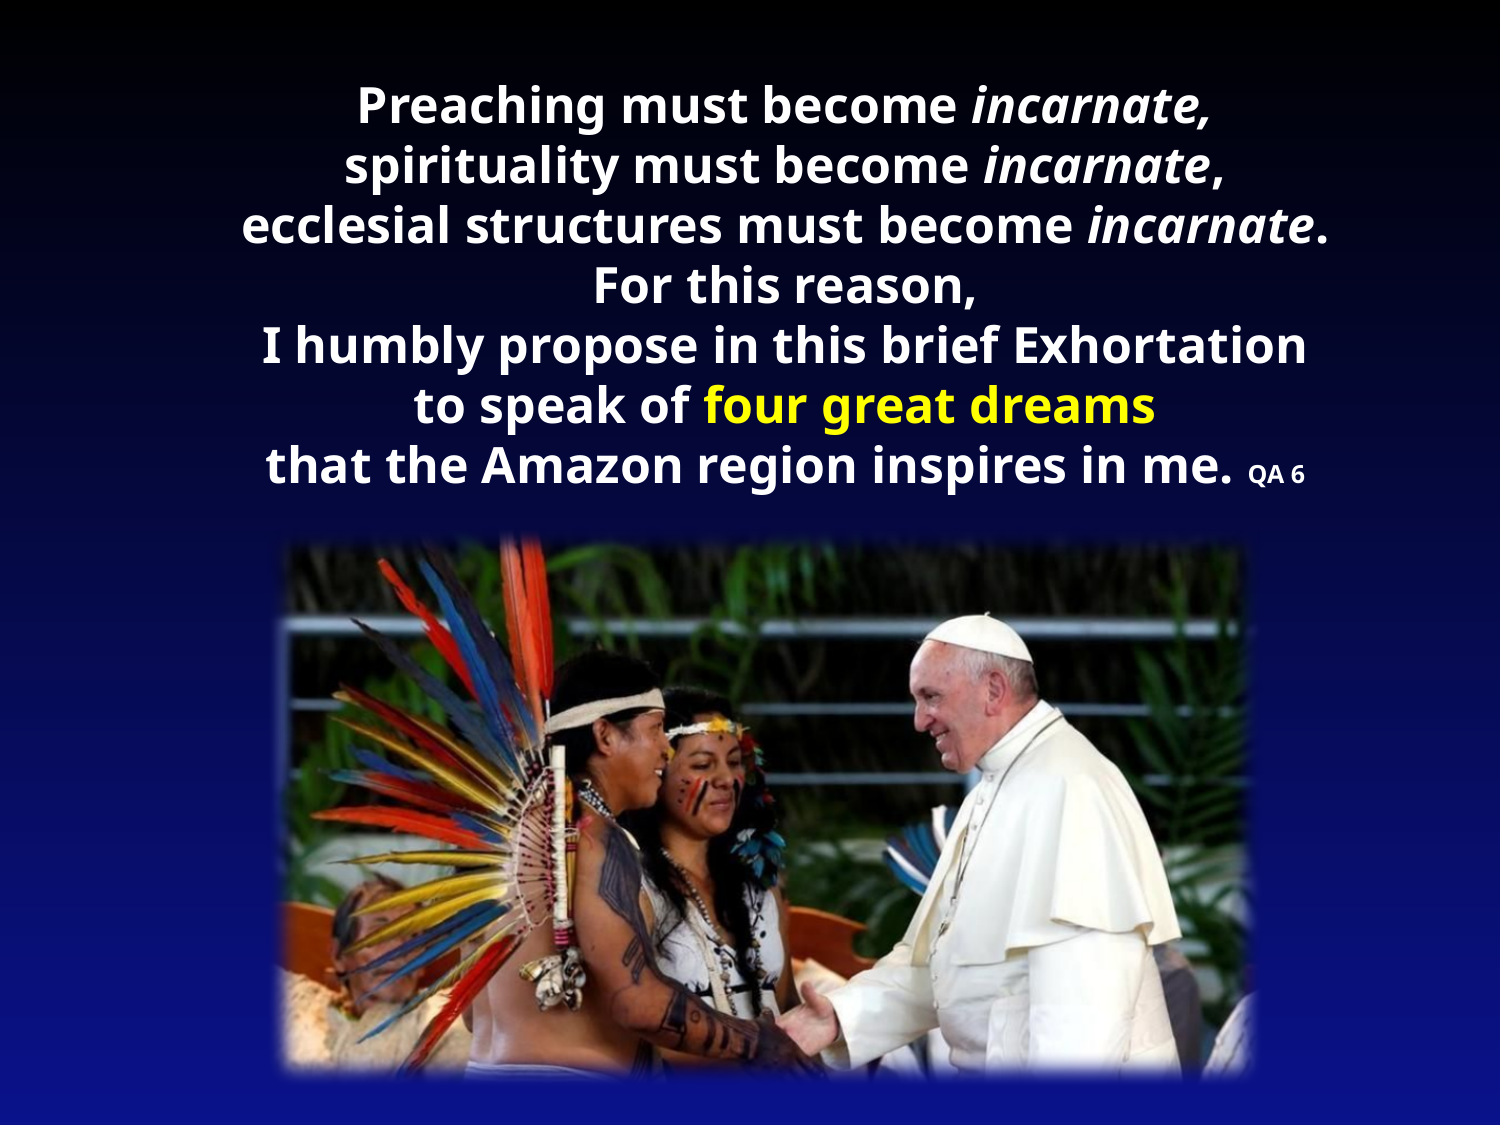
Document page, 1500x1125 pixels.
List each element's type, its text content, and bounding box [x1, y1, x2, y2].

picture [266, 526, 1263, 1087]
text_box Preaching must become incarnate, spirituality must become incarnate, ecclesial structures must become incarnate. For this reason, I humbly propose in this brief Exhortation to speak of four great dreams that the Amazon region inspires in me. QA 6 [123, 66, 1447, 502]
